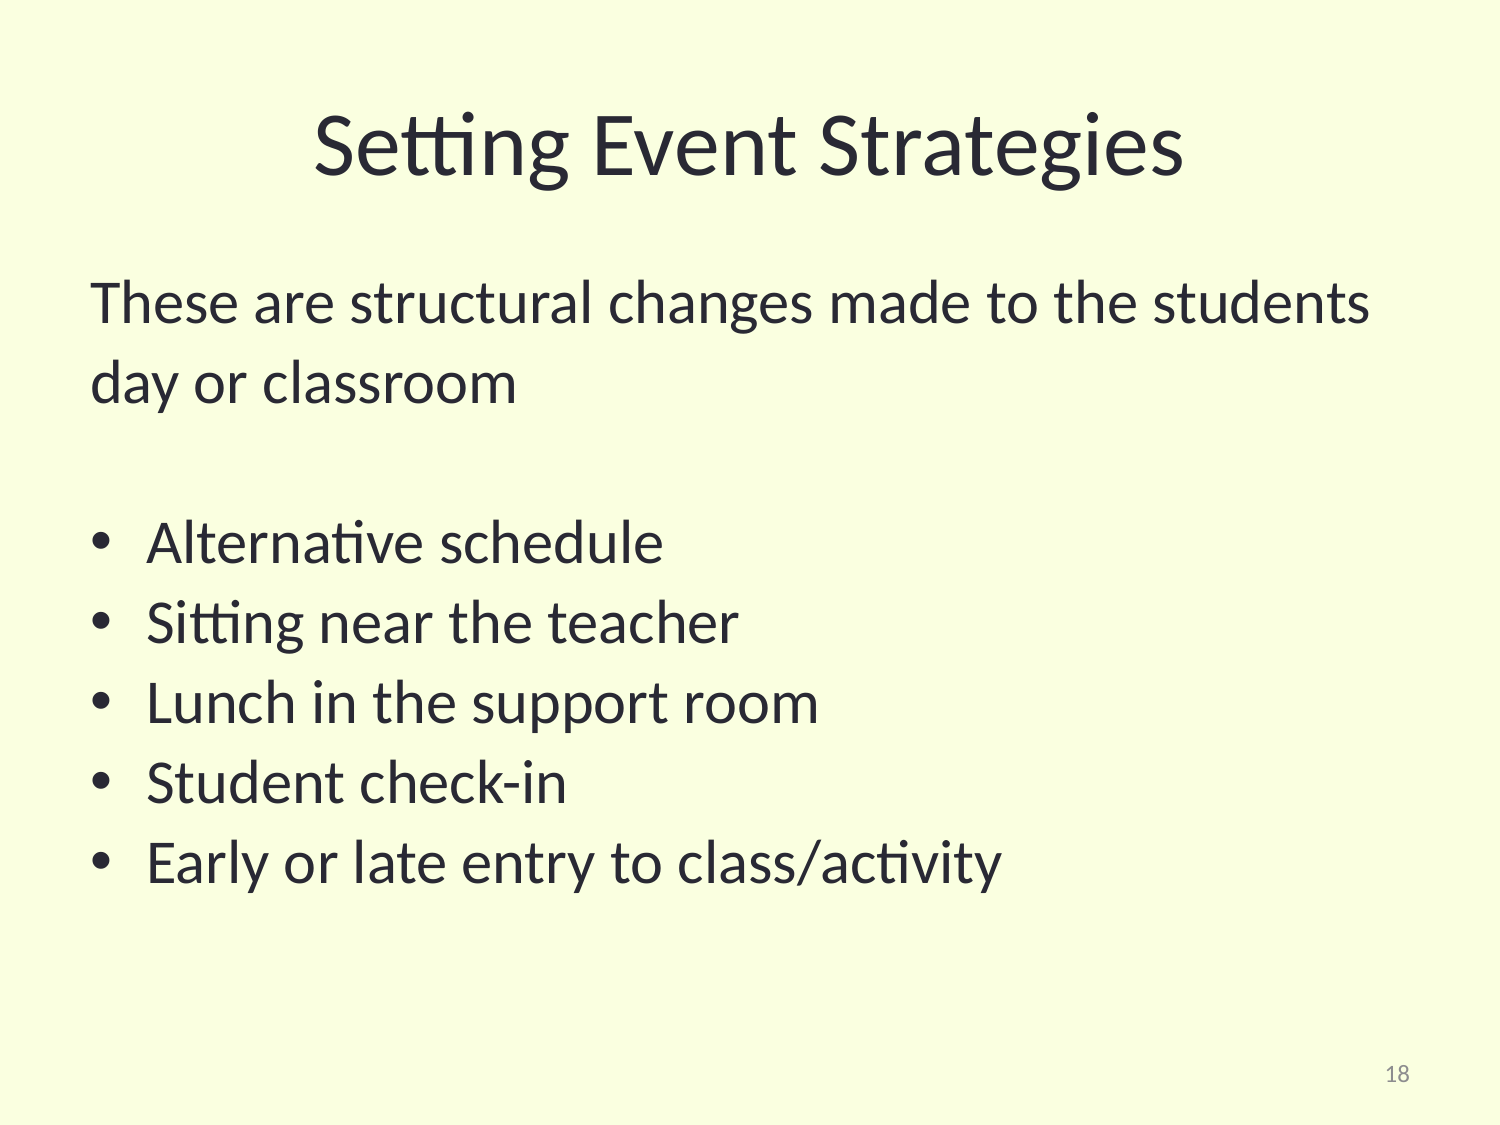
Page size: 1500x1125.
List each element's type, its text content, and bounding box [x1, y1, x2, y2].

title Setting Event Strategies [75, 45, 1425, 233]
list These are structural changes made to the students day or classroom Alternative schedule Sitting near the teacher Lunch in the support room Student check-in Early or late entry to class/activity [75, 262, 1425, 1005]
slide_number 18 [1074, 1042, 1425, 1103]
